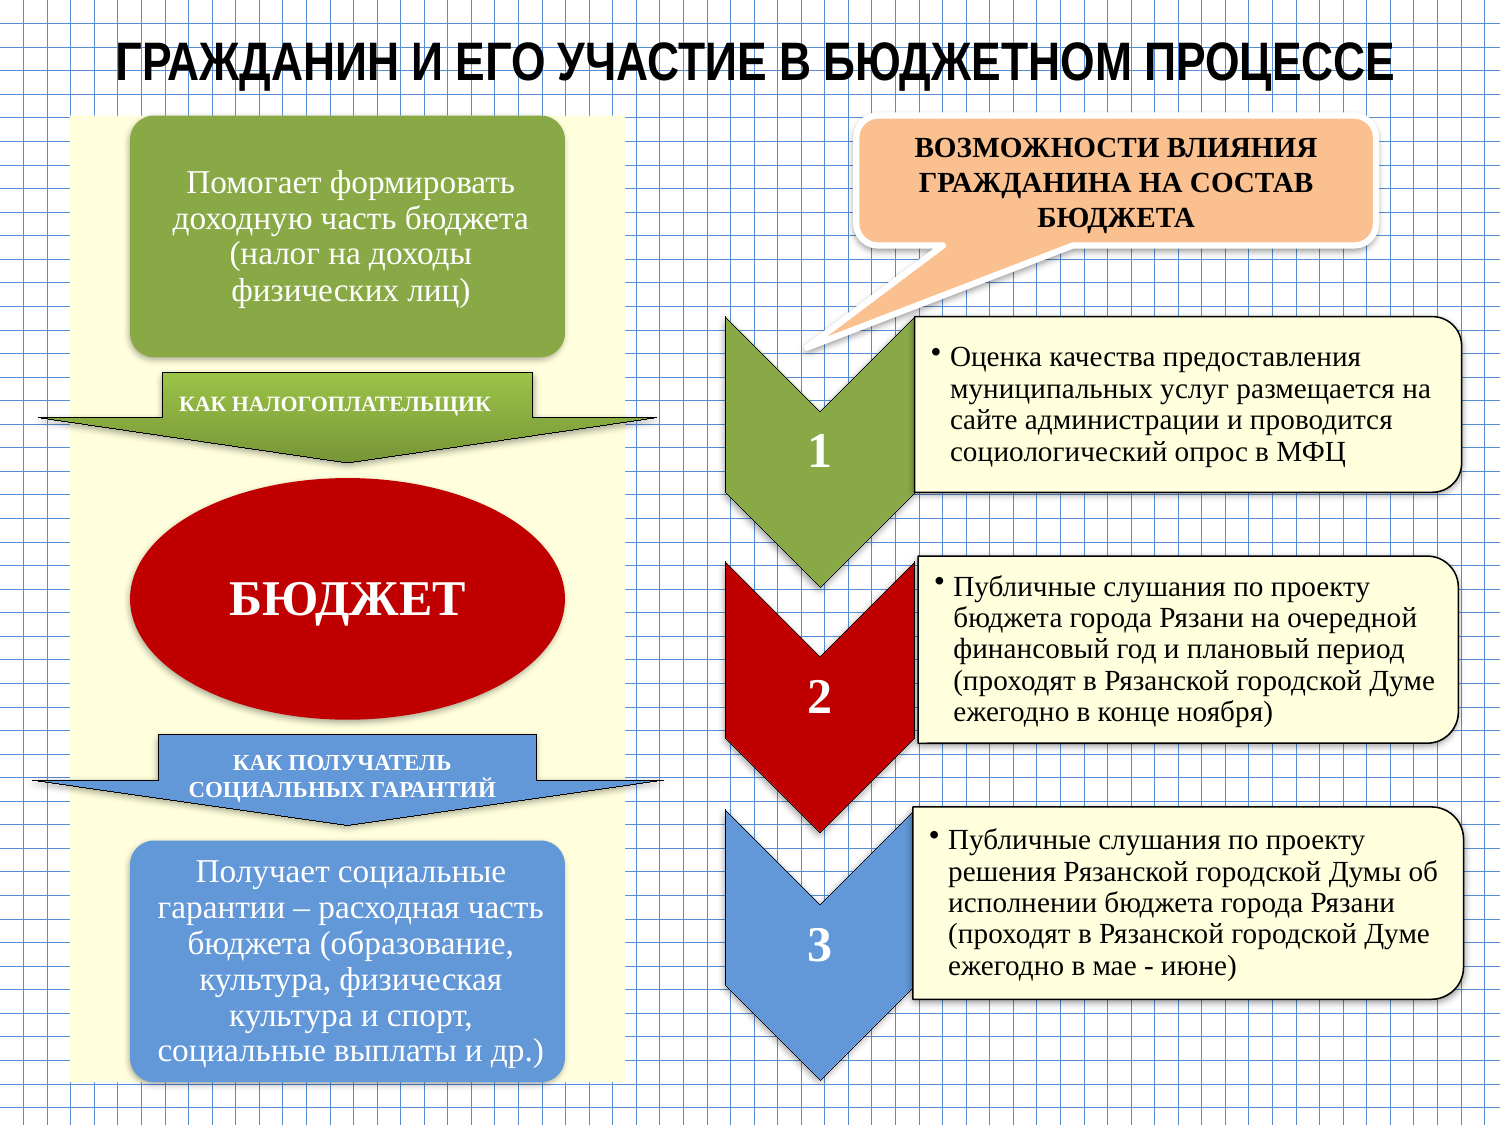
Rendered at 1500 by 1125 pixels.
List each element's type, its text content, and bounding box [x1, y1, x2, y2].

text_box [69, 115, 626, 1083]
text_box [29, 19, 81, 90]
text_box ВОЗМОЖНОСТИ ВЛИЯНИЯ ГРАЖДАНИНА НА СОСТАВ БЮДЖЕТА [849, 112, 1380, 312]
text_box [1432, 19, 1483, 90]
text_box ГРАЖДАНИН И ЕГО УЧАСТИЕ В БЮДЖЕТНОМ ПРОЦЕССЕ [81, 19, 1432, 90]
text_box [726, 314, 1463, 1083]
